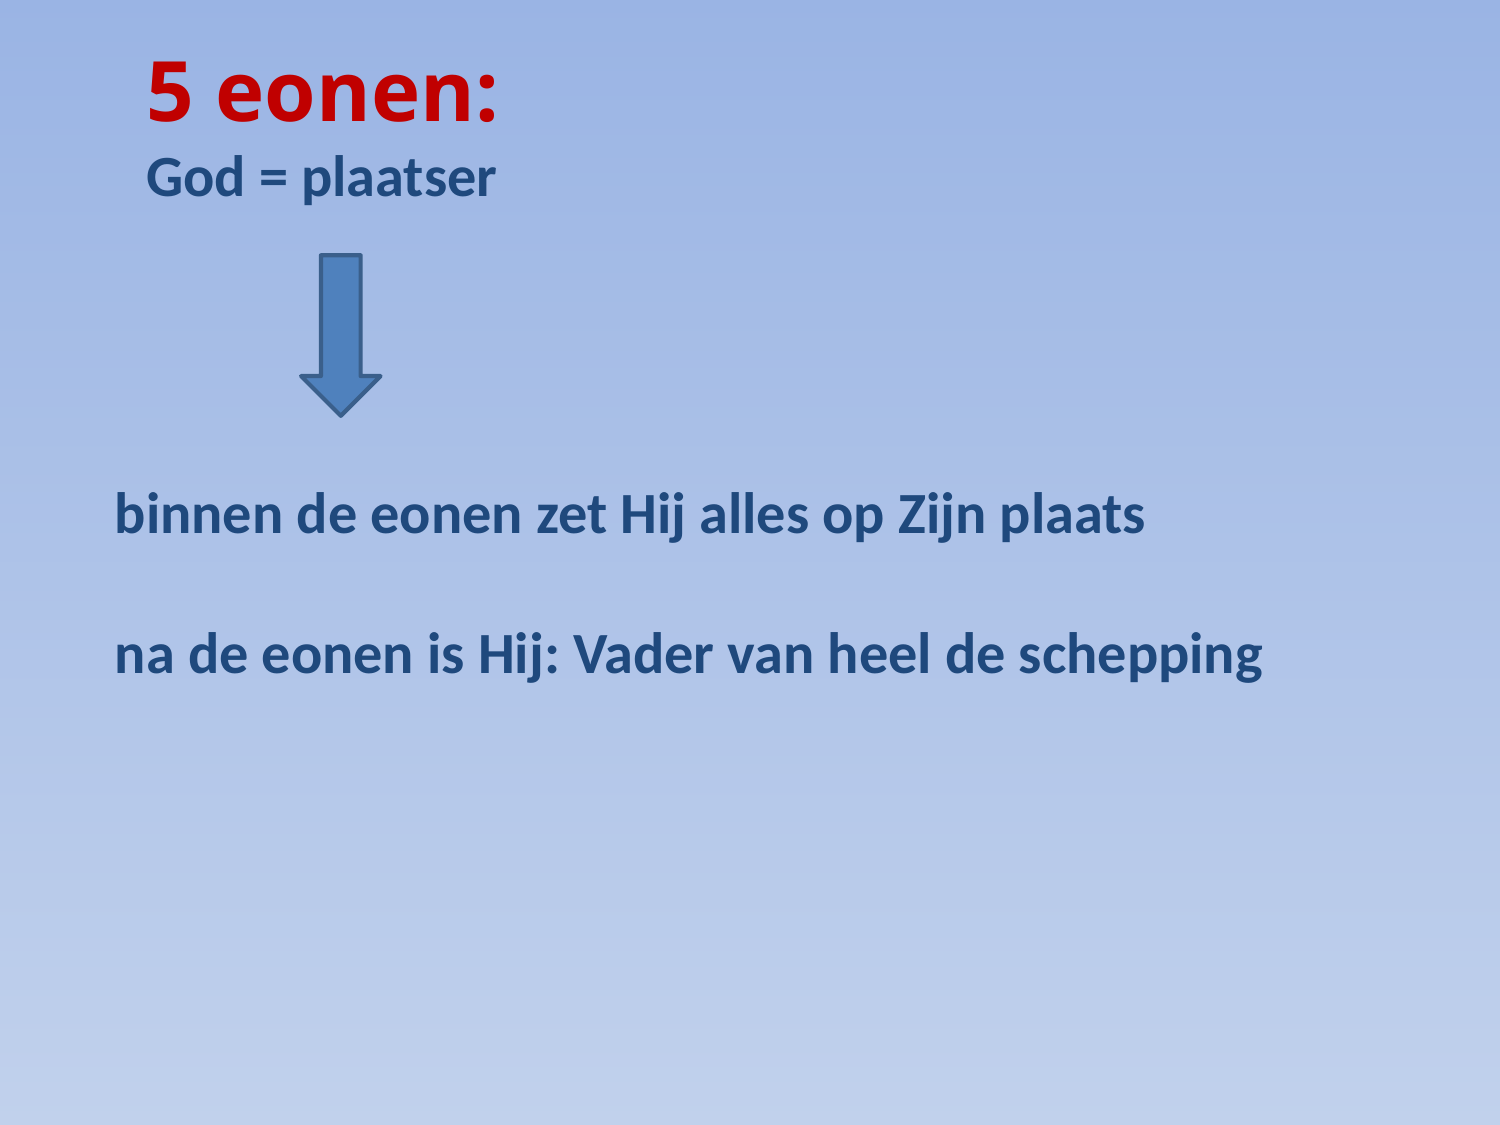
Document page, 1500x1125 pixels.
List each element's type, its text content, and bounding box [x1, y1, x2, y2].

text_box binnen de eonen zet Hij alles op Zijn plaats na de eonen is Hij: Vader van heel de schepping [100, 467, 1341, 993]
text_box [299, 253, 383, 418]
text_box 5 eonen: God = plaatser [131, 30, 514, 376]
